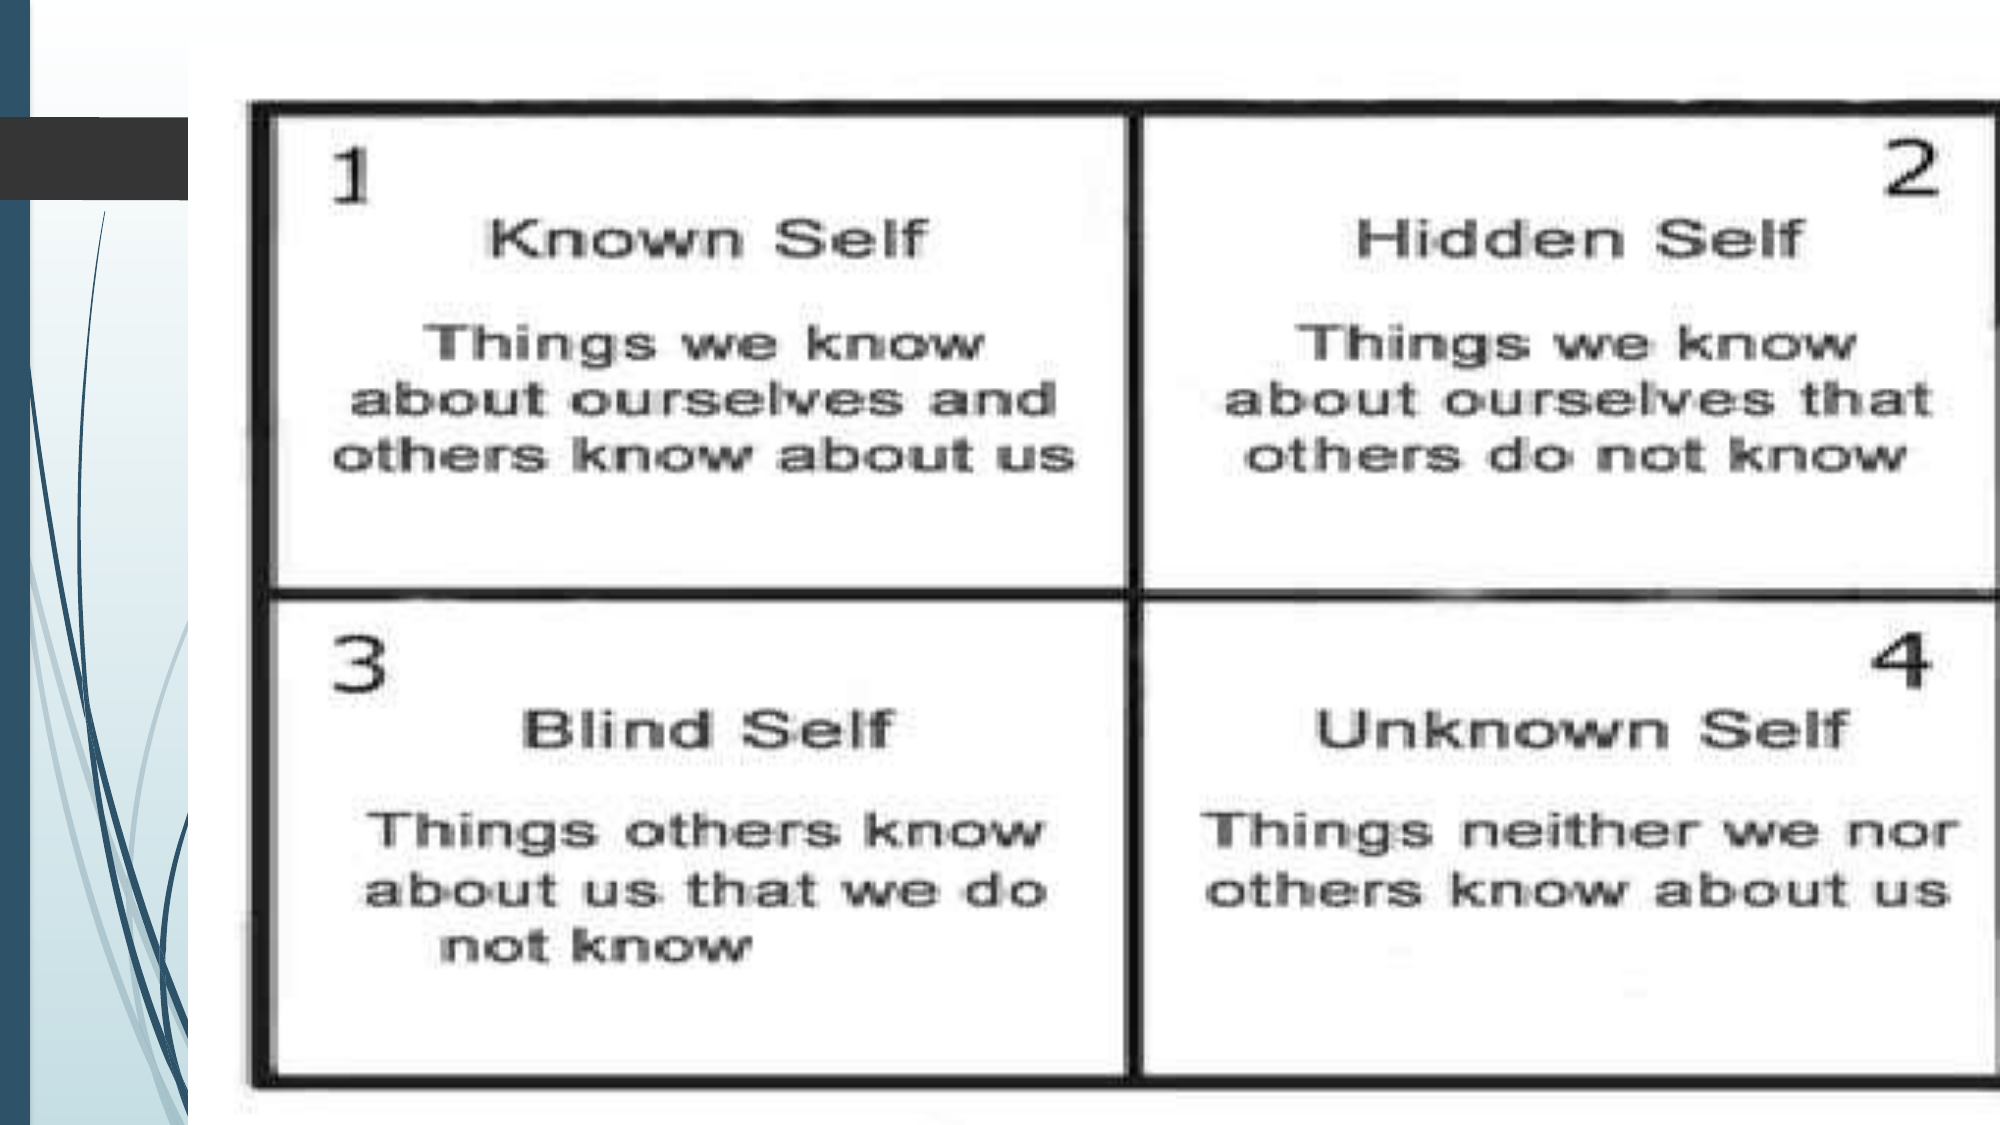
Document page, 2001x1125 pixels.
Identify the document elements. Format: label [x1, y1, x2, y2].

picture [188, 43, 2000, 1125]
